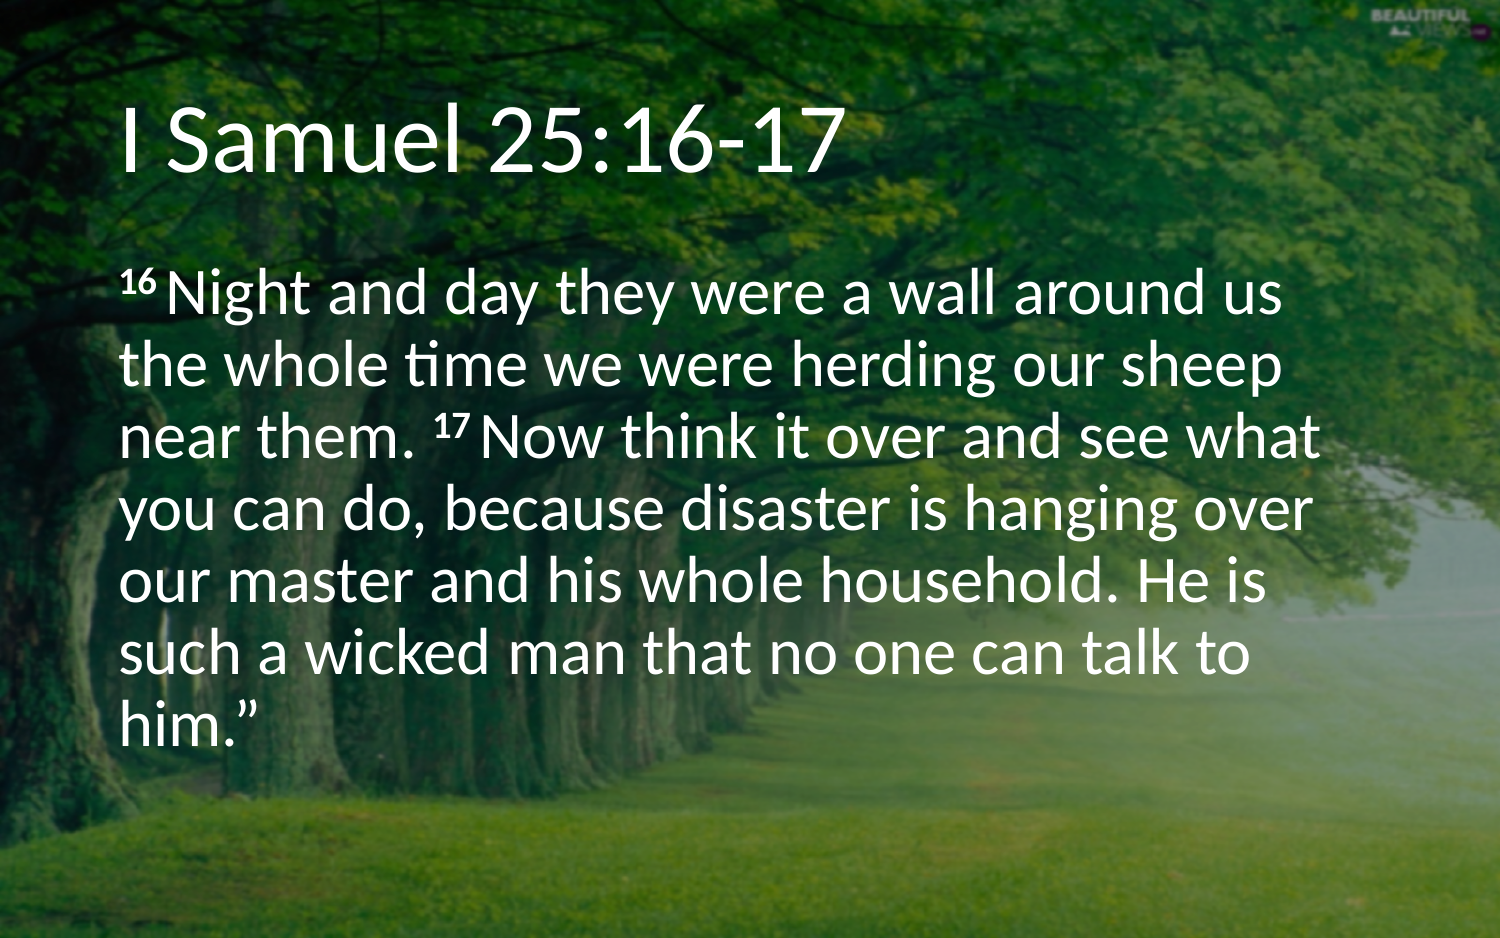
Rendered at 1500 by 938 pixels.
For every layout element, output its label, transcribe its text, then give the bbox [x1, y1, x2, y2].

picture [0, 0, 1500, 938]
title I Samuel 25:16-17 [103, 49, 1397, 232]
list 16 Night and day they were a wall around us the whole time we were herding our sheep near them. 17 Now think it over and see what you can do, because disaster is hanging over our master and his whole household. He is such a wicked man that no one can talk to him.” [103, 249, 1397, 845]
